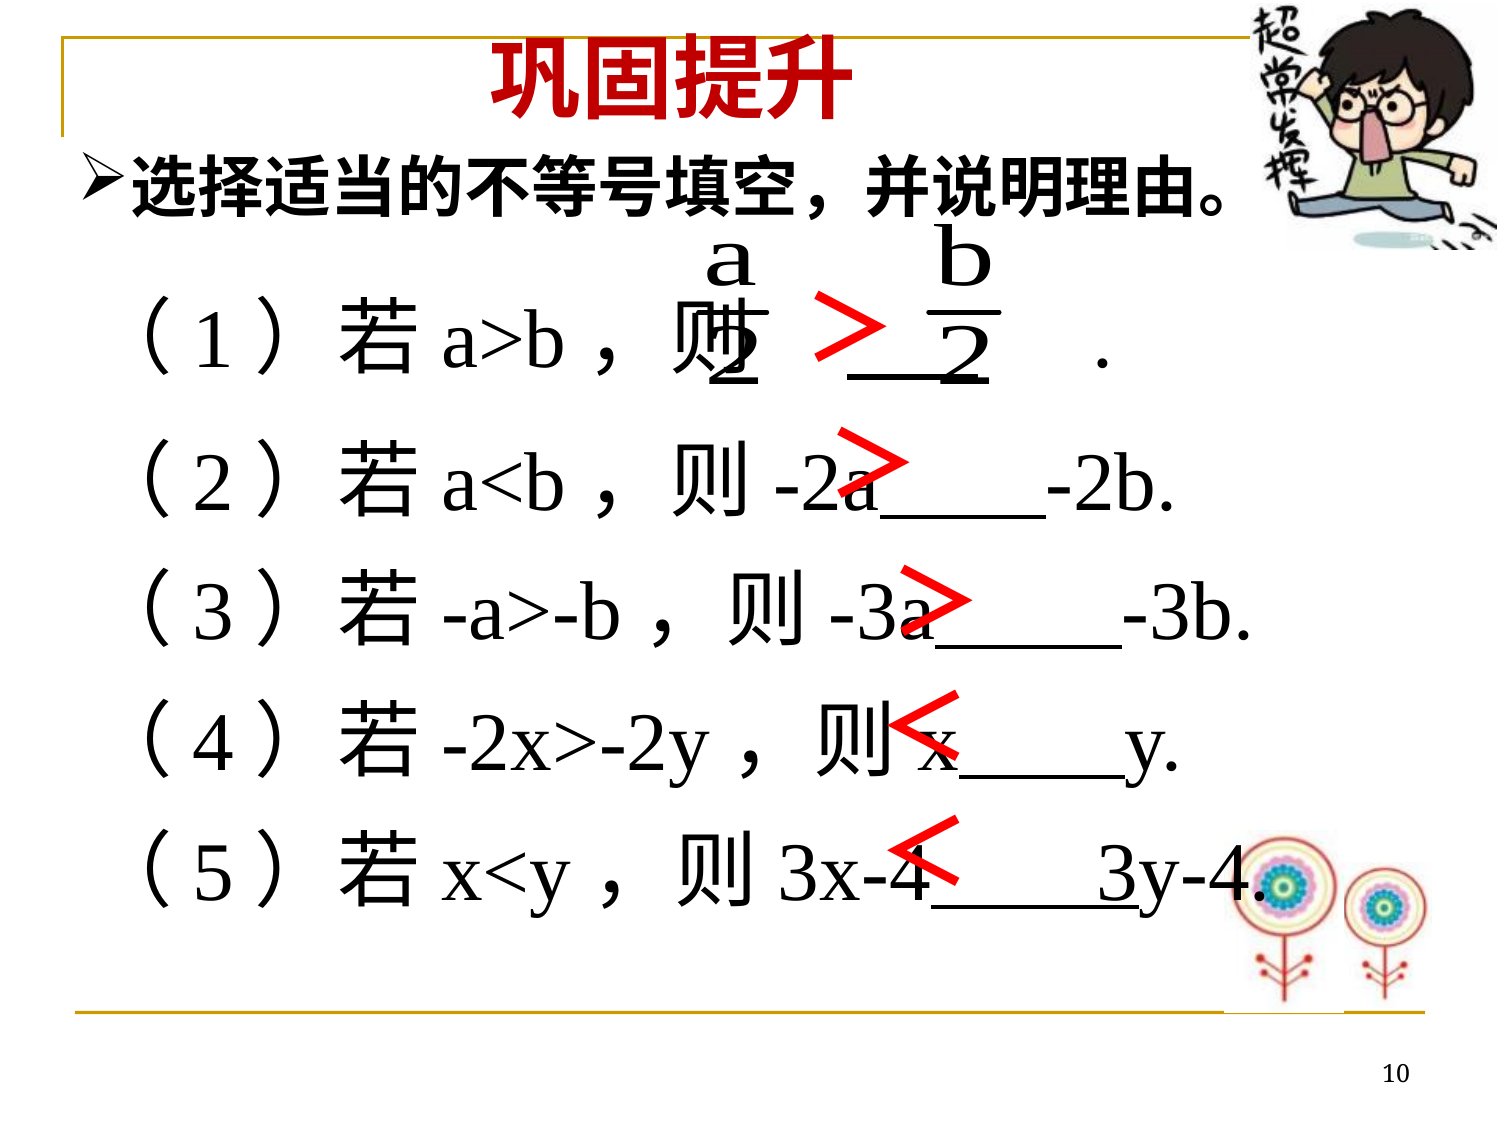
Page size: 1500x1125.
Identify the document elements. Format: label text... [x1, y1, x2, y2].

text_box 巩固提升 [474, 12, 888, 138]
text_box ＜ [863, 786, 985, 911]
text_box 选择适当的不等号填空，并说明理由。 [62, 137, 1244, 233]
picture [1249, 2, 1498, 251]
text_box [912, 206, 1018, 401]
slide_number 10 [1074, 1023, 1426, 1100]
text_box ＜ [863, 661, 985, 786]
text_box （1）若a>b，则 . （2）若a<b，则-2a -2b. （3）若-a>-b，则-3a -3b. （4）若-2x>-2y，则x y. （5）若x<y，则3x-4 3y-4. [74, 247, 1413, 924]
text_box ＞ [813, 398, 935, 524]
picture [1224, 829, 1432, 1013]
text_box ＞ [792, 262, 907, 388]
text_box ＞ [875, 536, 998, 661]
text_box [681, 218, 788, 401]
